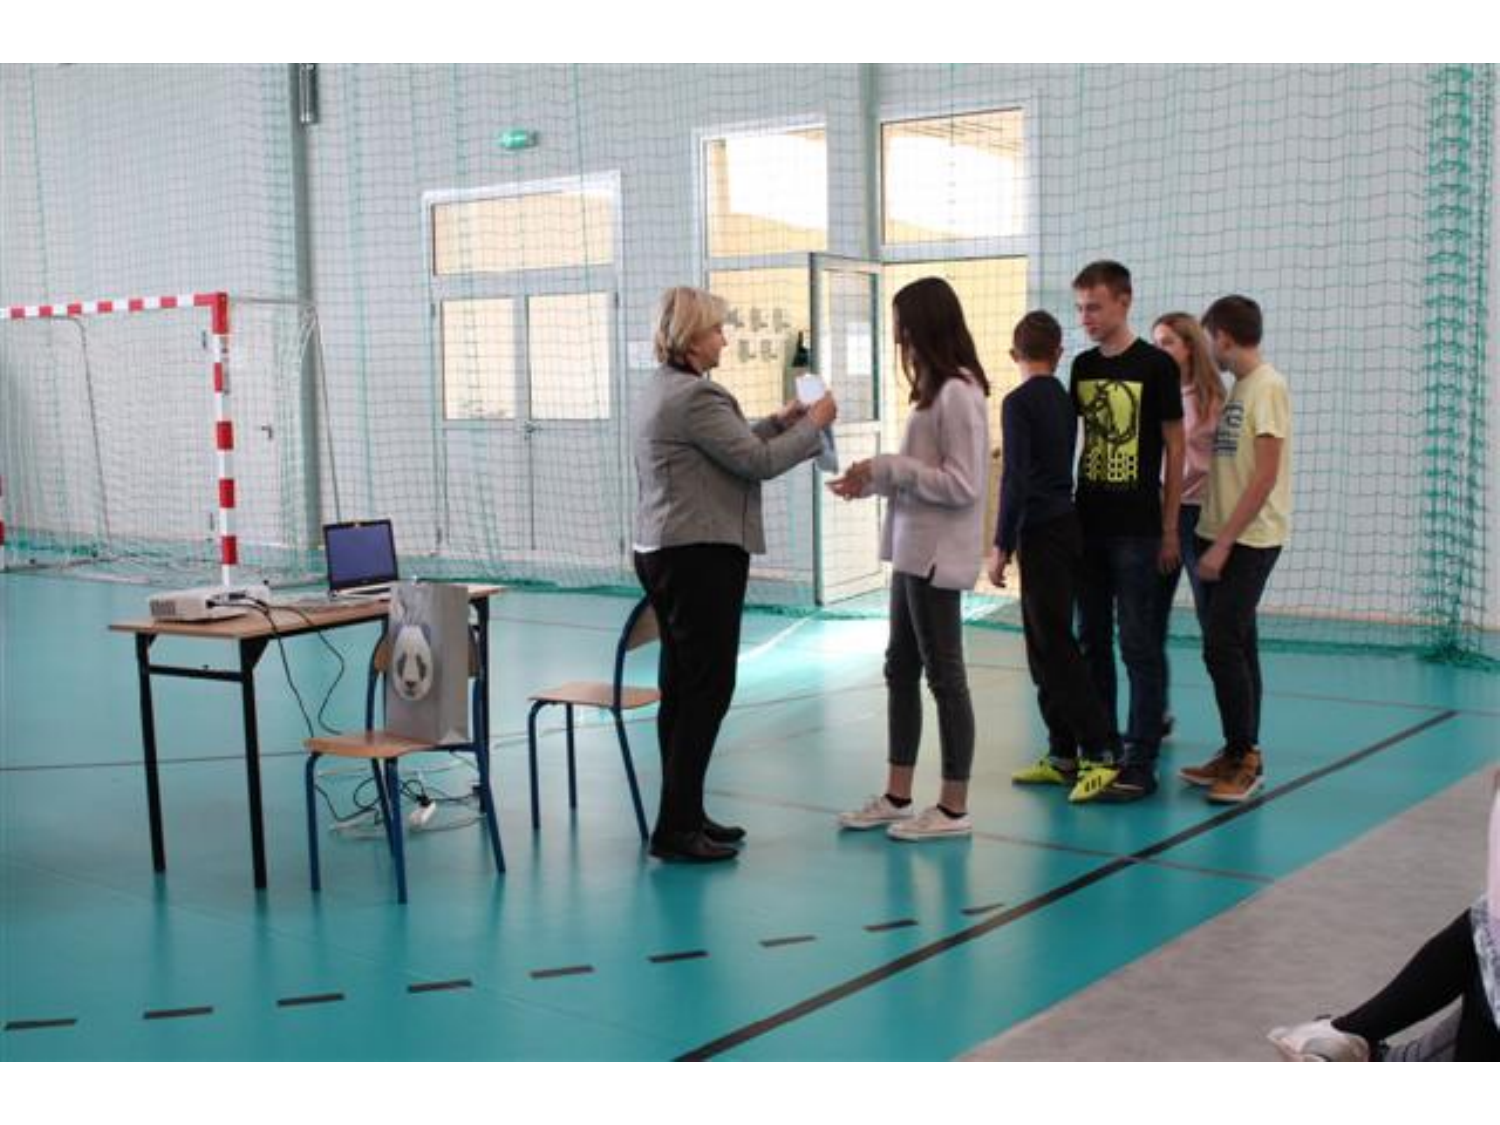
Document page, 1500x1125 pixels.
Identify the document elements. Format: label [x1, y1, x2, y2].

picture [0, 63, 1500, 1062]
